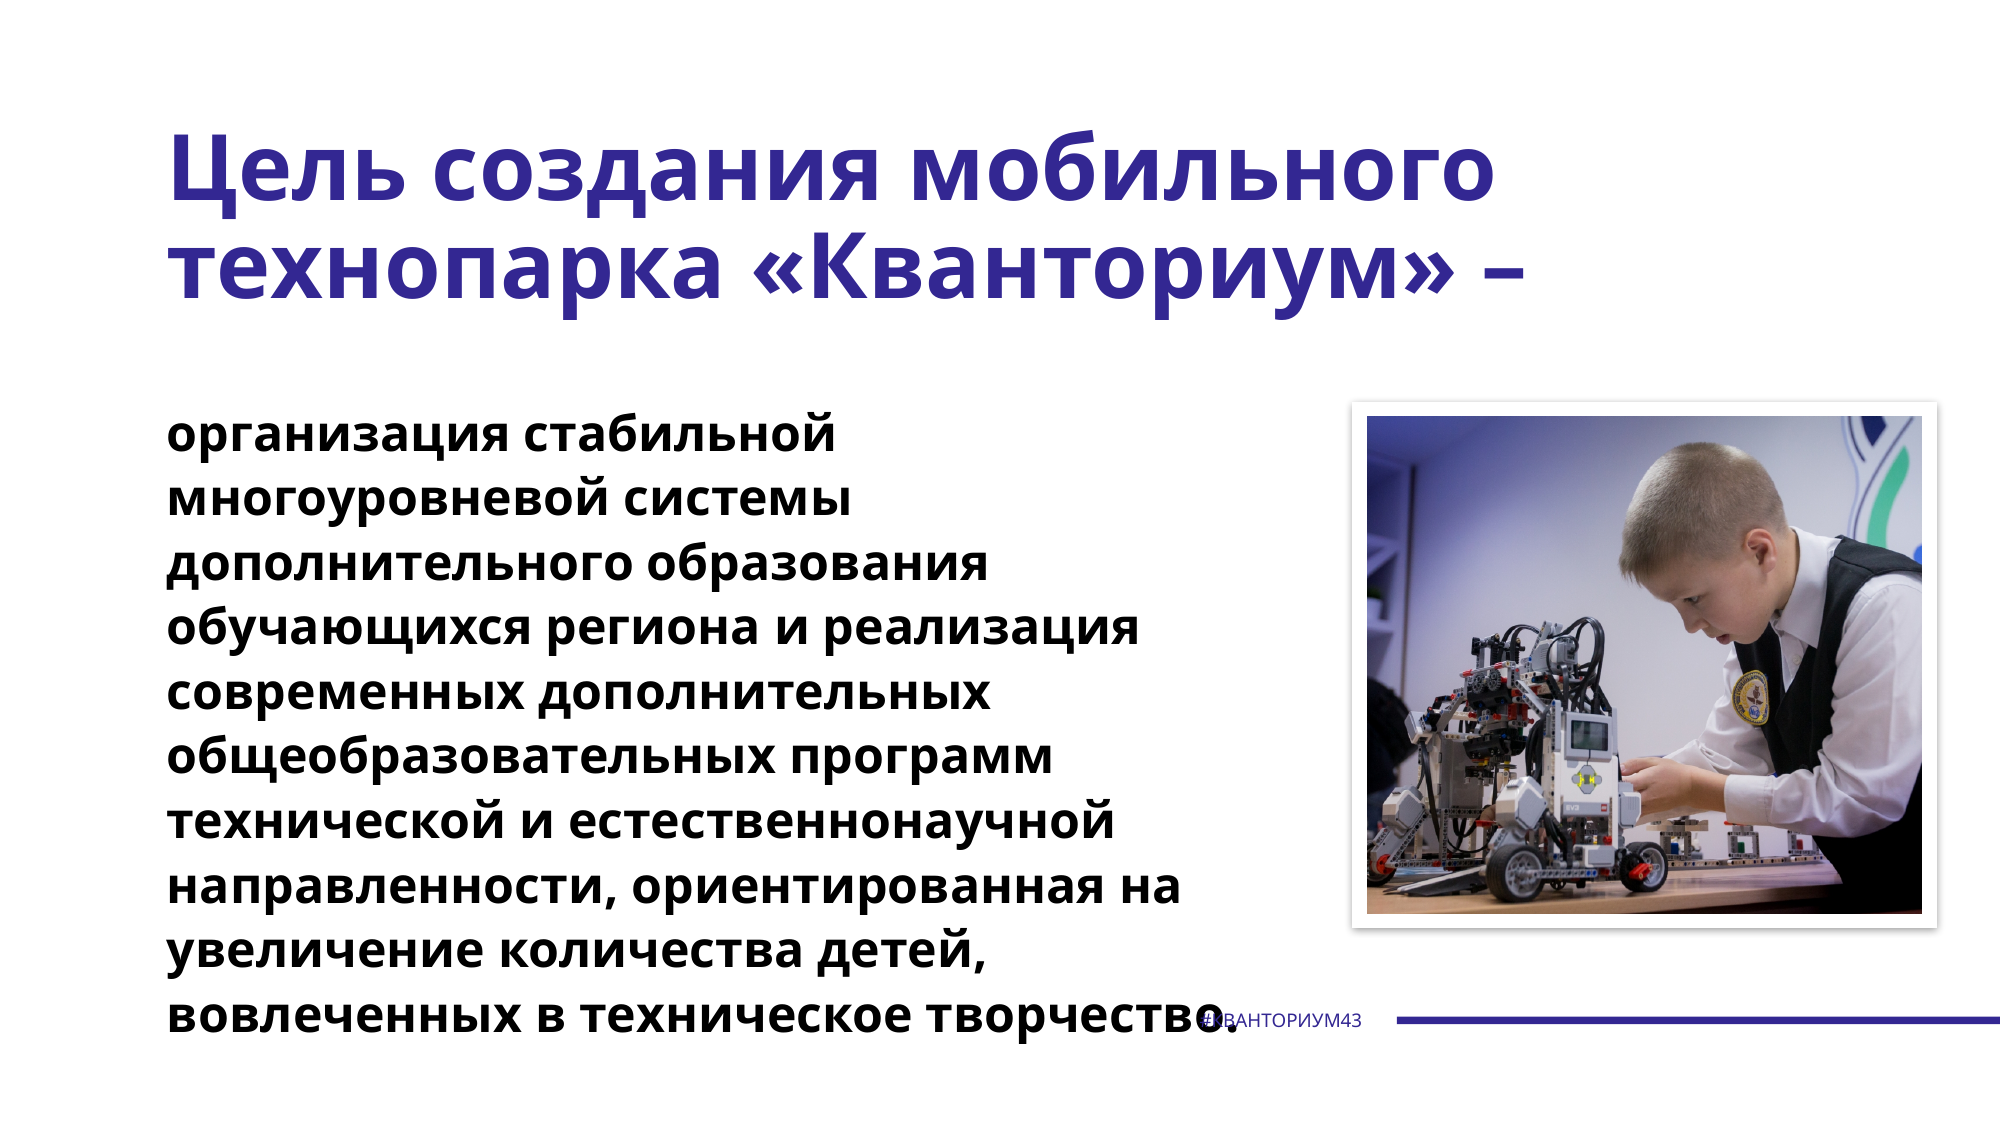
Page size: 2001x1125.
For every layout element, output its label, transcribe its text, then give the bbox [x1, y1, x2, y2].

list организация стабильной многоуровневой системы дополнительного образования обучающихся региона и реализация современных дополнительных общеобразовательных программ технической и естественнонаучной направленности, ориентированная на увеличение количества детей, вовлеченных в техническое творчество. [151, 388, 1307, 942]
title Цель создания мобильного технопарка «Кванториум» – [151, 111, 1877, 329]
text_box #КВАНТОРИУМ43 [1184, 1001, 1384, 1039]
picture [1366, 416, 1923, 914]
text_box [1396, 1016, 2000, 1025]
